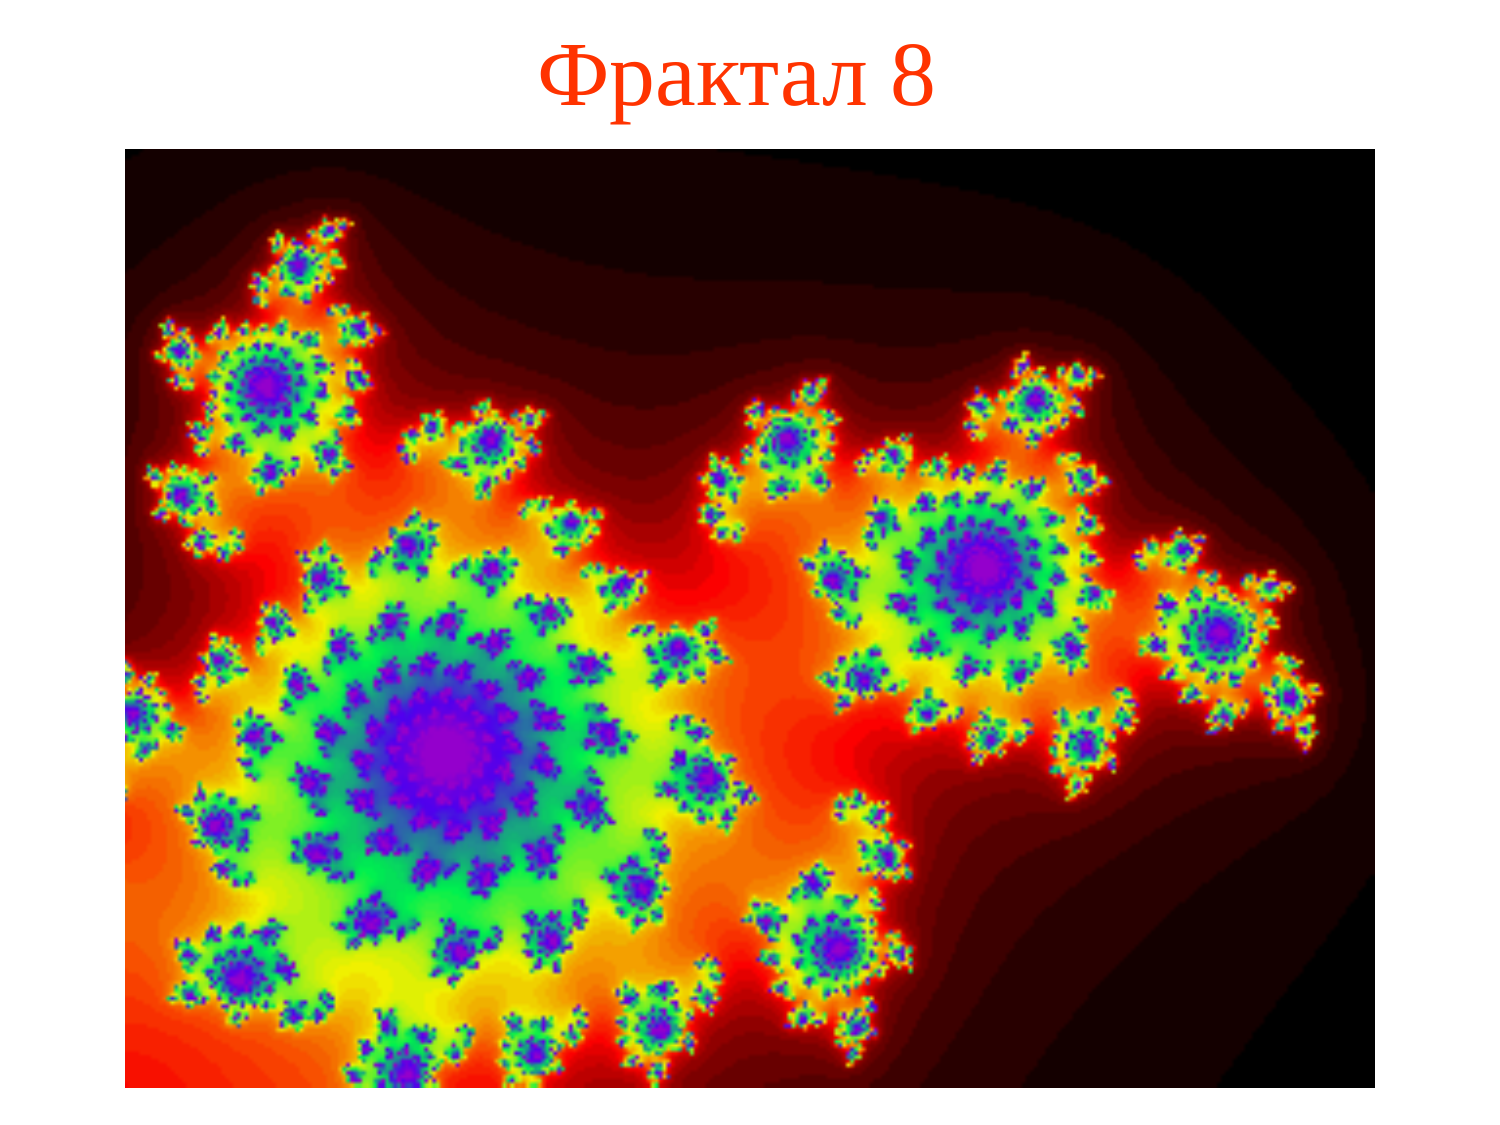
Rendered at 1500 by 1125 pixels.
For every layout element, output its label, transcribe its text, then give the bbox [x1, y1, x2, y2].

picture [124, 149, 1376, 1088]
title Фрактал 8 [99, 24, 1375, 113]
